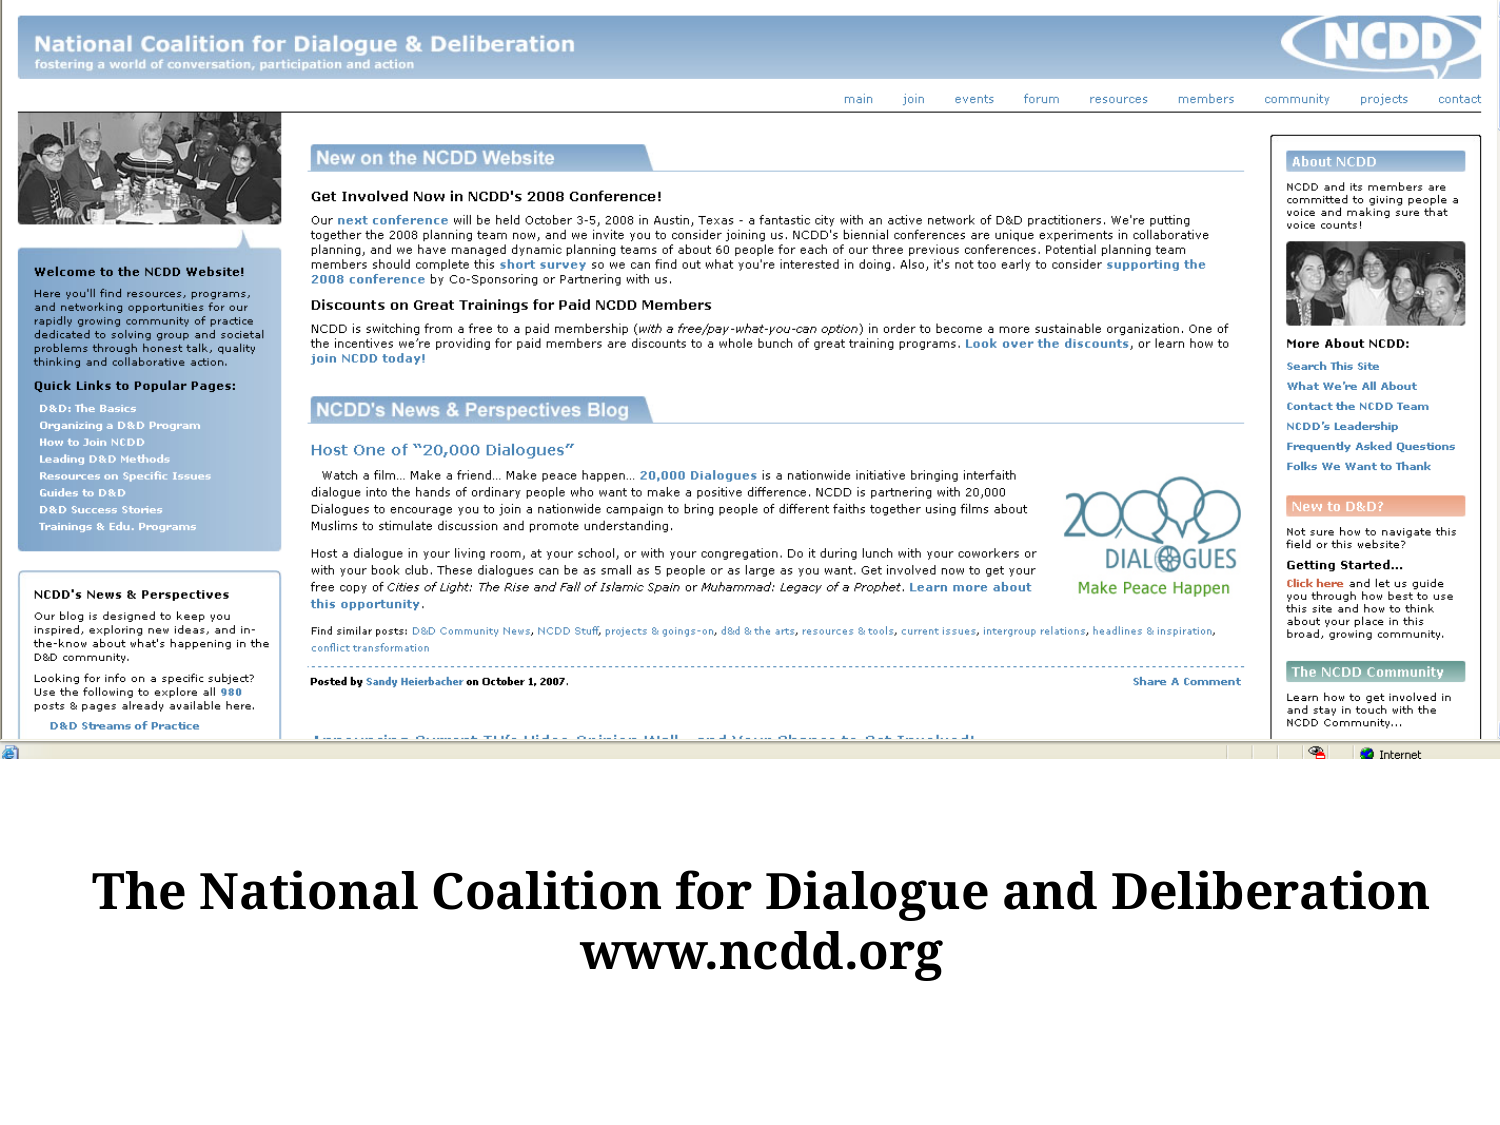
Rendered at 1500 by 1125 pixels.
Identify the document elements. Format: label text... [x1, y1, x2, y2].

picture [0, 0, 1500, 759]
text_box The National Coalition for Dialogue and Deliberation www.ncdd.org [77, 852, 1447, 988]
